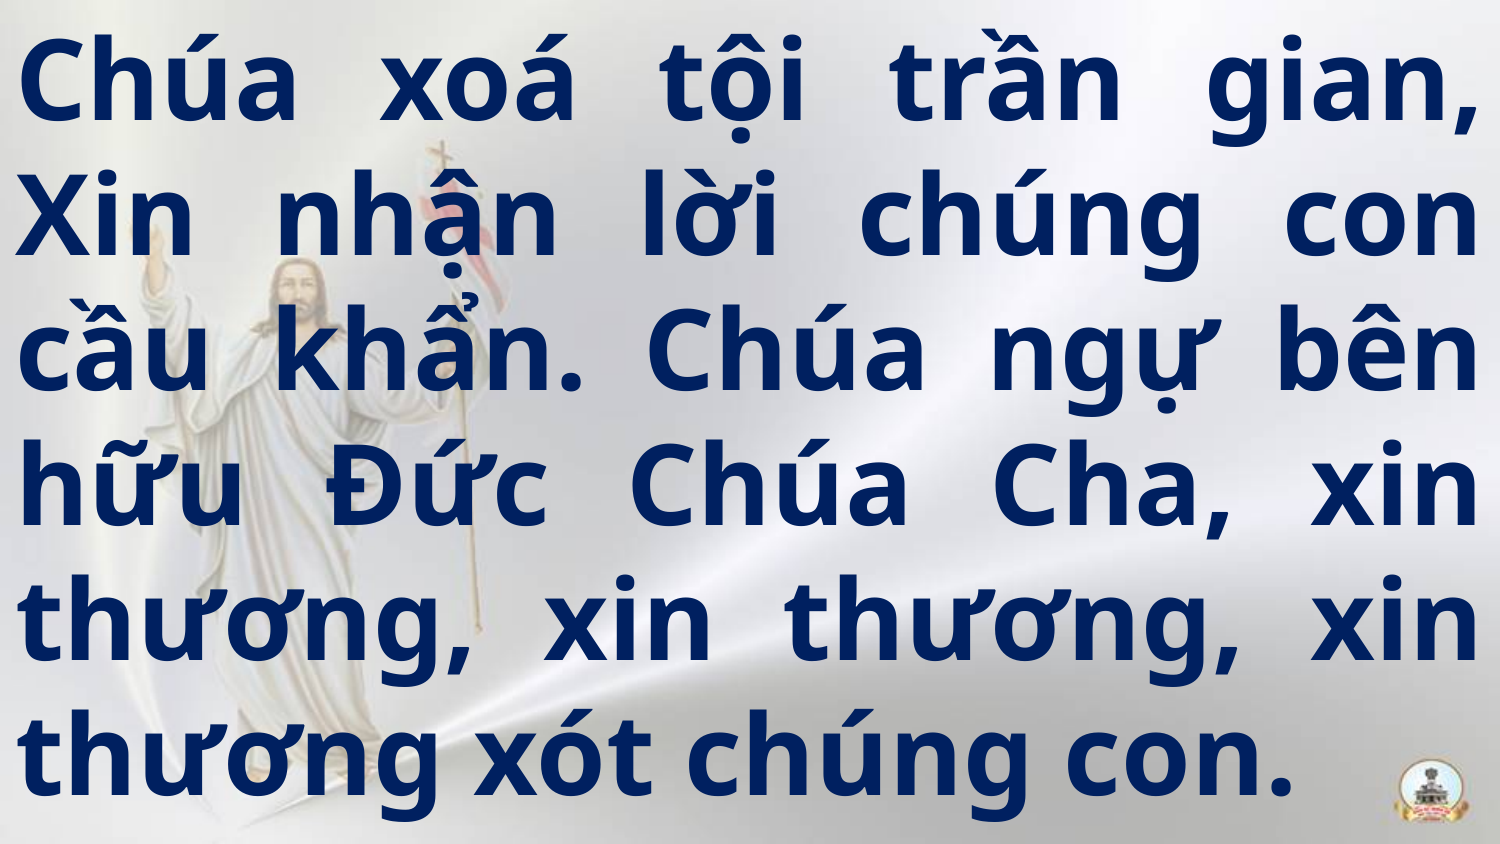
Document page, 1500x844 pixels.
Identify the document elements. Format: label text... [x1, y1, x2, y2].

list Chúa xoá tội trần gian, Xin nhận lời chúng con cầu khẩn. Chúa ngự bên hữu Đức Chúa Cha, xin thương, xin thương, xin thương xót chúng con. [0, 0, 1500, 844]
